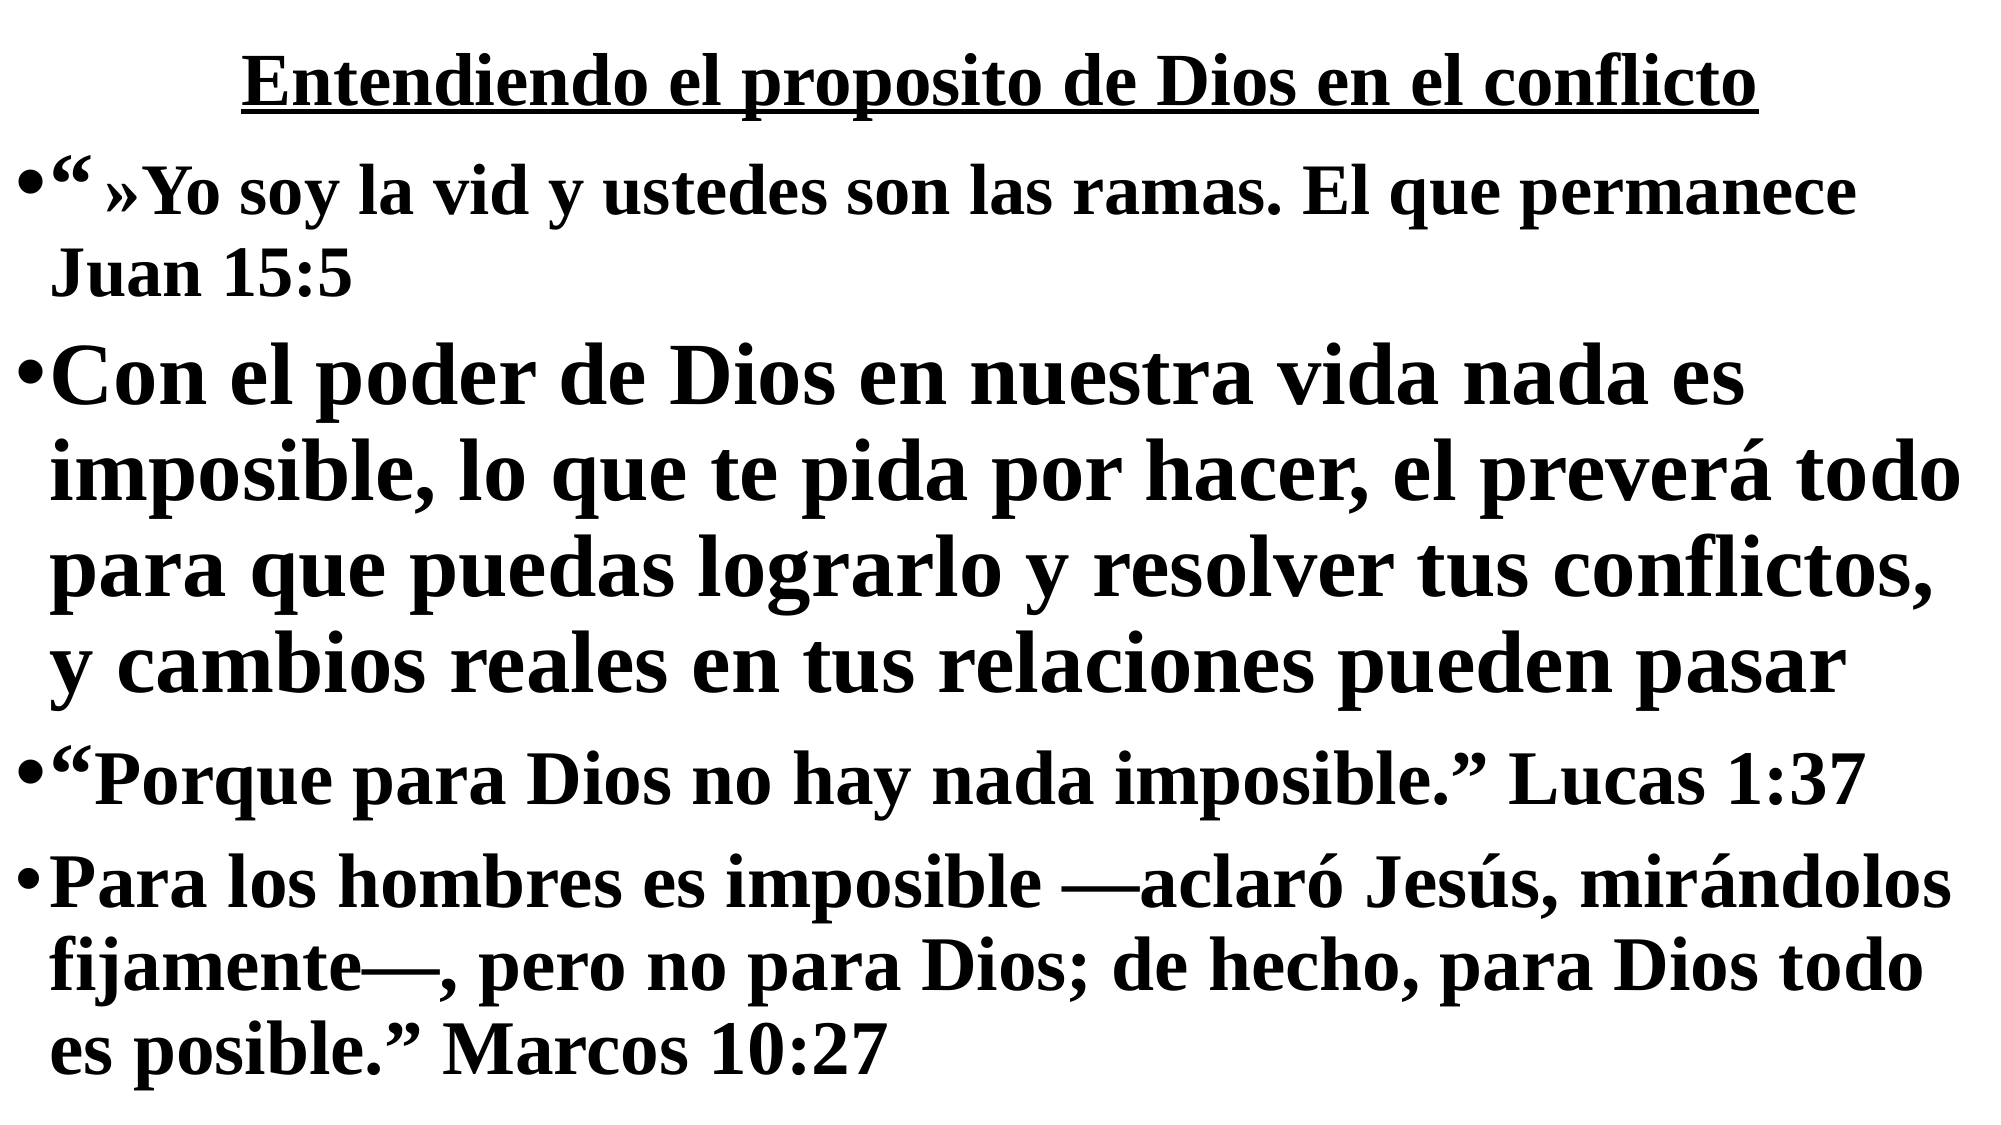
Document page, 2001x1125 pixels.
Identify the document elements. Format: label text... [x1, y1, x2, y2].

list “ »Yo soy la vid y ustedes son las ramas. El que permanece Juan 15:5 Con el poder de Dios en nuestra vida nada es imposible, lo que te pida por hacer, el preverá todo para que puedas lograrlo y resolver tus conflictos, y cambios reales en tus relaciones pueden pasar “Porque para Dios no hay nada imposible.” Lucas 1:37 Para los hombres es imposible —aclaró Jesús, mirándolos fijamente—, pero no para Dios; de hecho, para Dios todo es posible.” Marcos 10:27 [0, 130, 2000, 1125]
title Entendiendo el proposito de Dios en el conflicto [0, 0, 2000, 130]
